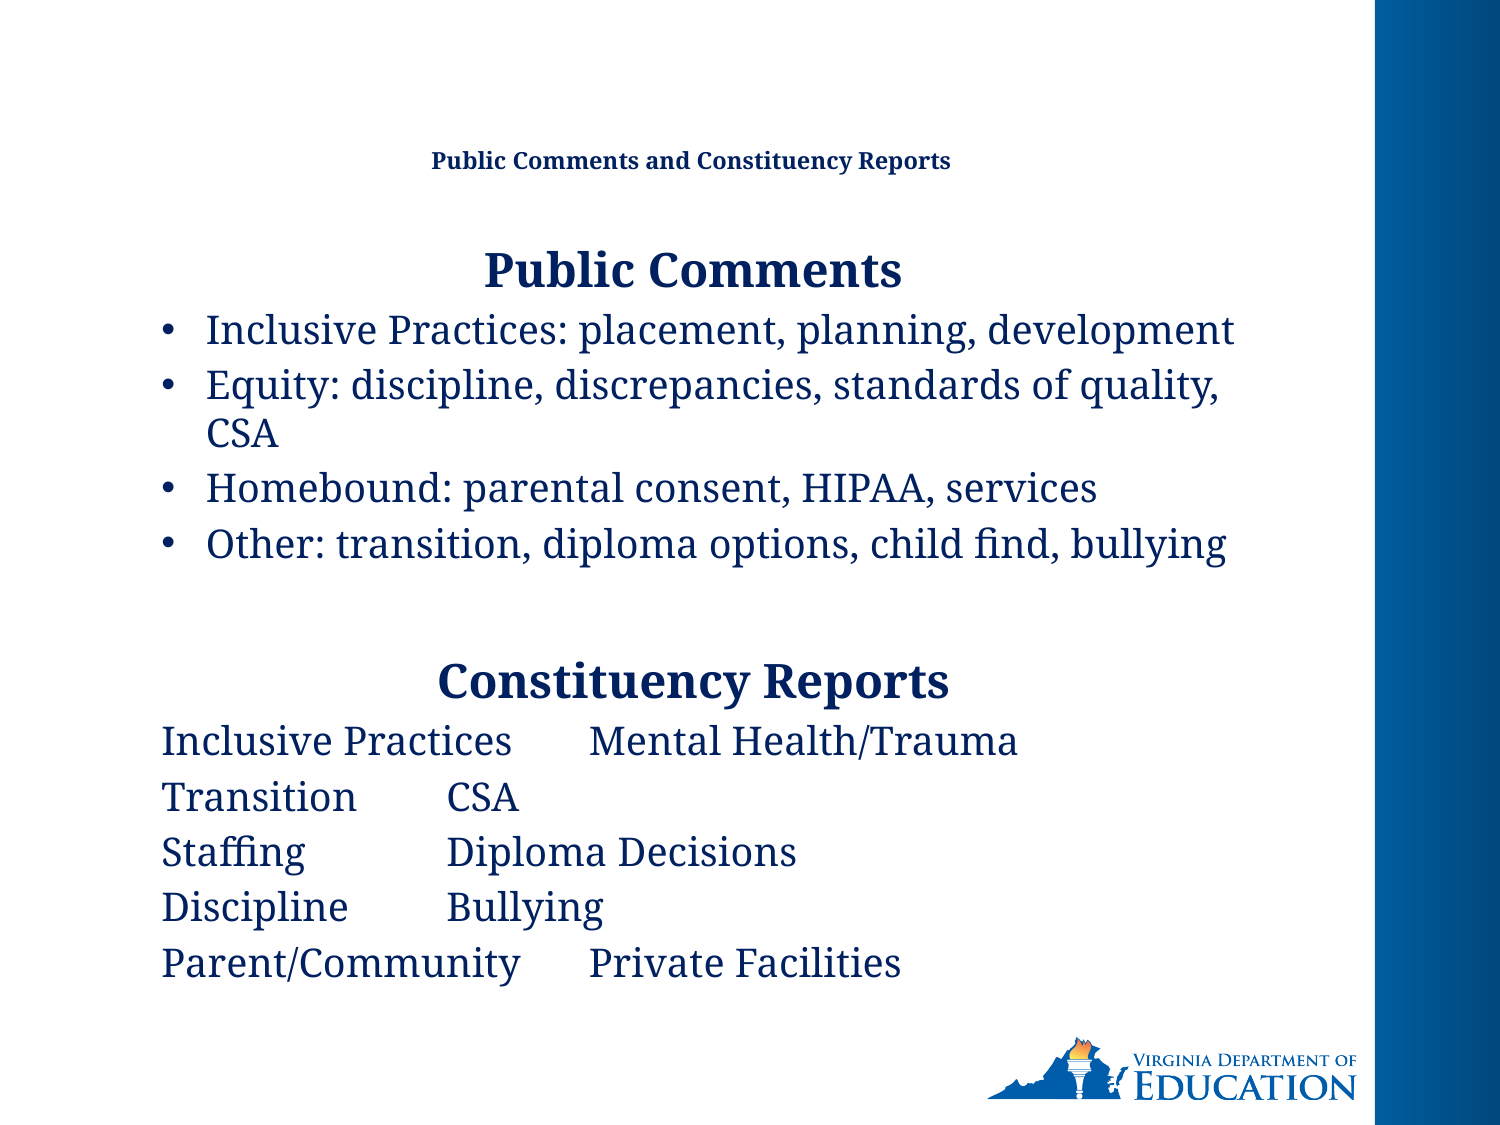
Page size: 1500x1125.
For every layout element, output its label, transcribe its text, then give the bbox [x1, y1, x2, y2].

title Public Comments and Constituency Reports [72, 138, 1310, 239]
picture [987, 1037, 1357, 1100]
list Public Comments Inclusive Practices: placement, planning, development Equity: discipline, discrepancies, standards of quality, CSA Homebound: parental consent, HIPAA, services Other: transition, diploma options, child find, bullying Constituency Reports Inclusive Practices Mental Health/Trauma Transition CSA Staffing Diploma Decisions Discipline Bullying Parent/Community Private Facilities [75, 232, 1313, 1005]
